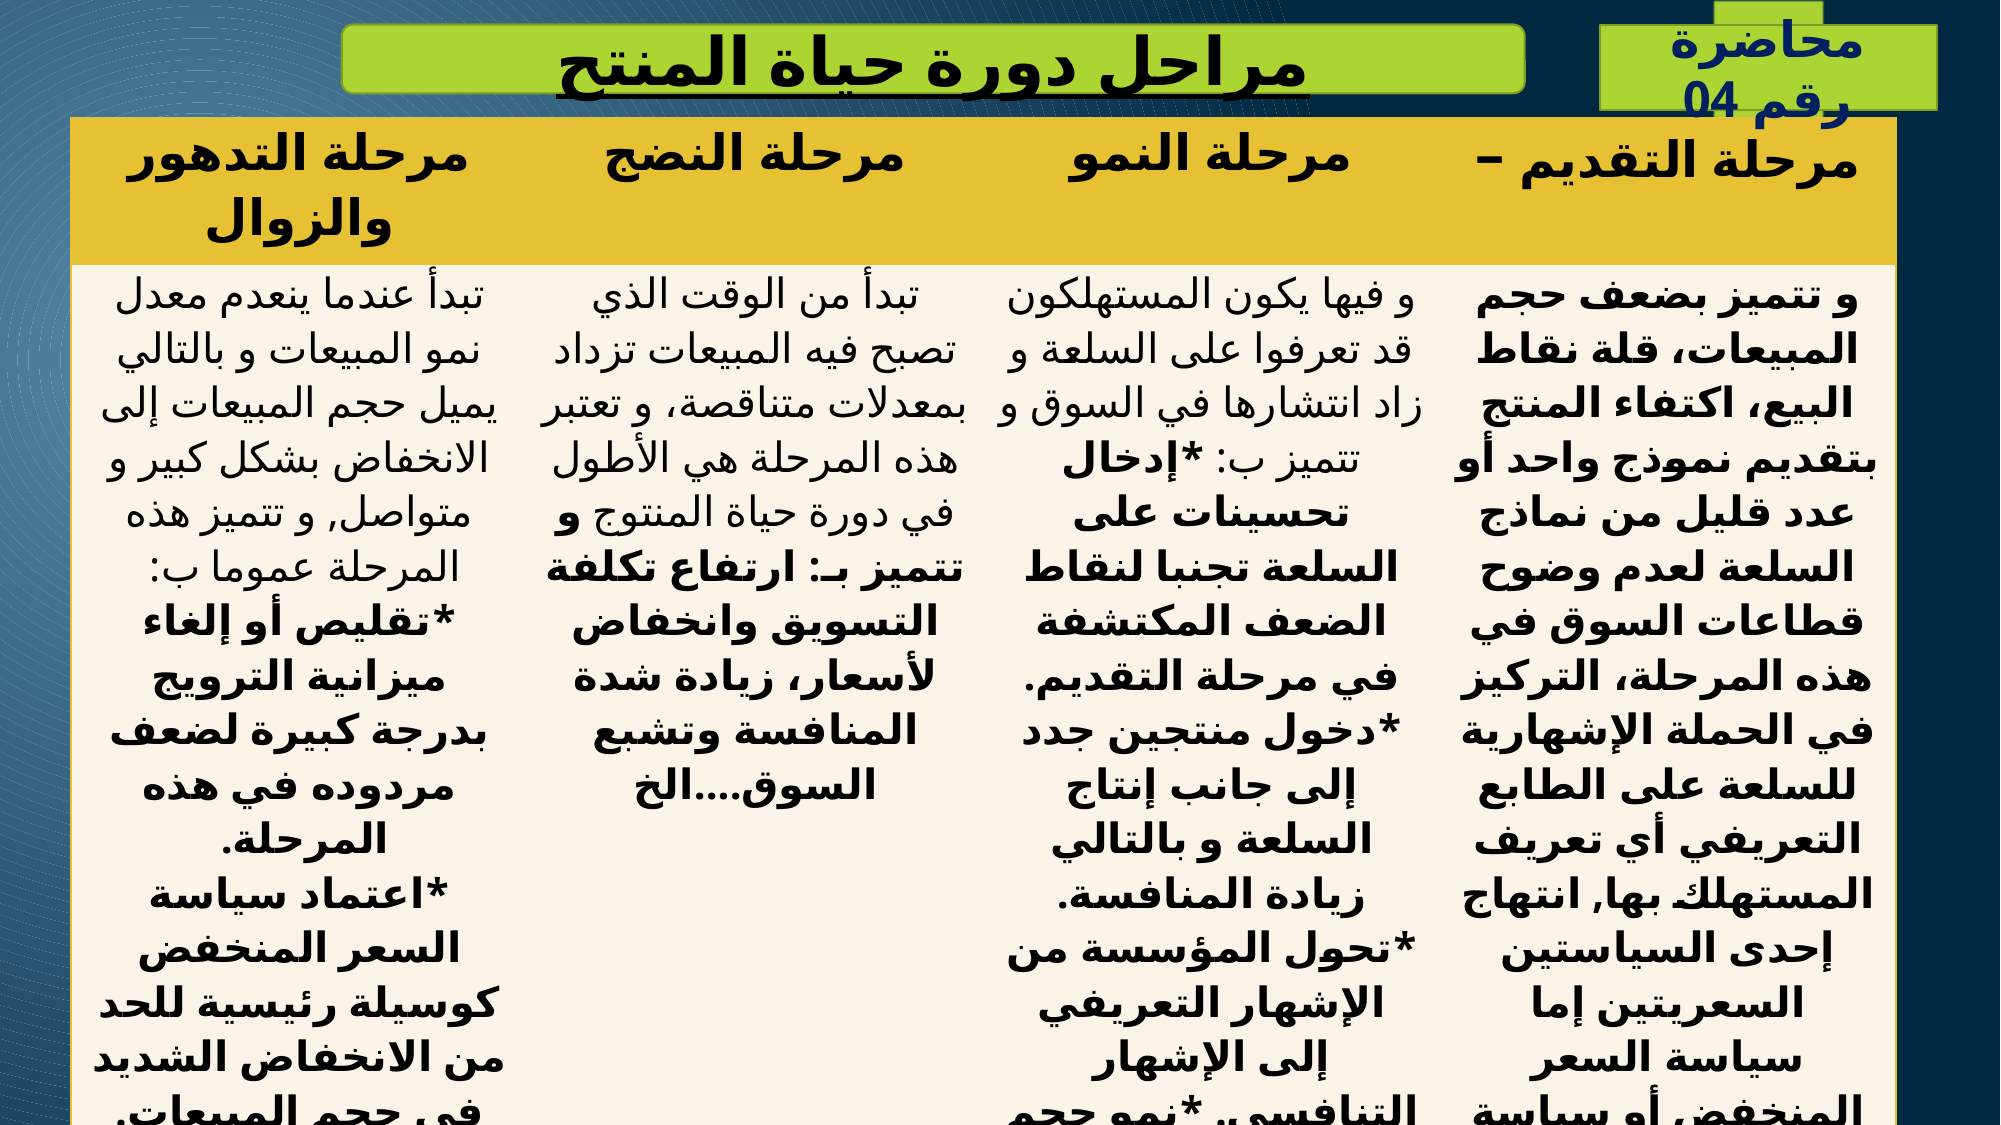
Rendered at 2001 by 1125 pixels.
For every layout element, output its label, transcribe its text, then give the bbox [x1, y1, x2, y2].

table_header مرحلة النضج [527, 119, 984, 263]
table_cell و تتميز بضعف حجم المبيعات، قلة نقاط البيع، اكتفاء المنتج بتقديم نموذج واحد أو عدد قليل من نماذج السلعة لعدم وضوح قطاعات السوق في هذه المرحلة، التركيز في الحملة الإشهارية للسلعة على الطابع التعريفي أي تعريف المستهلك بها, انتهاج إحدى السياستين السعريتين إما سياسة السعر المنخفض أو سياسة السعر المرتفع. [1440, 265, 1895, 1125]
text_box محاضرة رقم 04 [1599, 24, 1938, 111]
table_cell و فيها يكون المستهلكون قد تعرفوا على السلعة و زاد انتشارها في السوق و تتميز ب: *إدخال تحسينات على السلعة تجنبا لنقاط الضعف المكتشفة في مرحلة التقديم. *دخول منتجين جدد إلى جانب إنتاج السلعة و بالتالي زيادة المنافسة. *تحول المؤسسة من الإشهار التعريفي إلى الإشهار التنافسي. *نمو حجم المبيعات يكون بمعدلات متزايدة. *البحث عن منافذ توزيع جديدة لغزو أكبر جزء من السوق [984, 265, 1440, 1125]
table_header – مرحلة التقديم [1440, 119, 1895, 263]
table_cell تبدأ عندما ينعدم معدل نمو المبيعات و بالتالي يميل حجم المبيعات إلى الانخفاض بشكل كبير و متواصل, و تتميز هذه المرحلة عموما ب: *تقليص أو إلغاء ميزانية الترويج بدرجة كبيرة لضعف مردوده في هذه المرحلة. *اعتماد سياسة السعر المنخفض كوسيلة رئيسية للحد من الانخفاض الشديد في حجم المبيعات. *انسحاب المؤسسة من الأسواق و نقاط البيع ذات الفعالية المحدودة لتقليل نفقات التسويق. [72, 265, 527, 1125]
table_cell تبدأ من الوقت الذي تصبح فيه المبيعات تزداد بمعدلات متناقصة، و تعتبر هذه المرحلة هي الأطول في دورة حياة المنتوج و تتميز بـ: ارتفاع تكلفة التسويق وانخفاض لأسعار، زيادة شدة المنافسة وتشبع السوق....الخ [527, 265, 984, 1125]
table_header مرحلة النمو [984, 119, 1440, 263]
table_header مرحلة التدهور والزوال [72, 119, 527, 263]
text_box مراحل دورة حياة المنتح [340, 23, 1526, 95]
